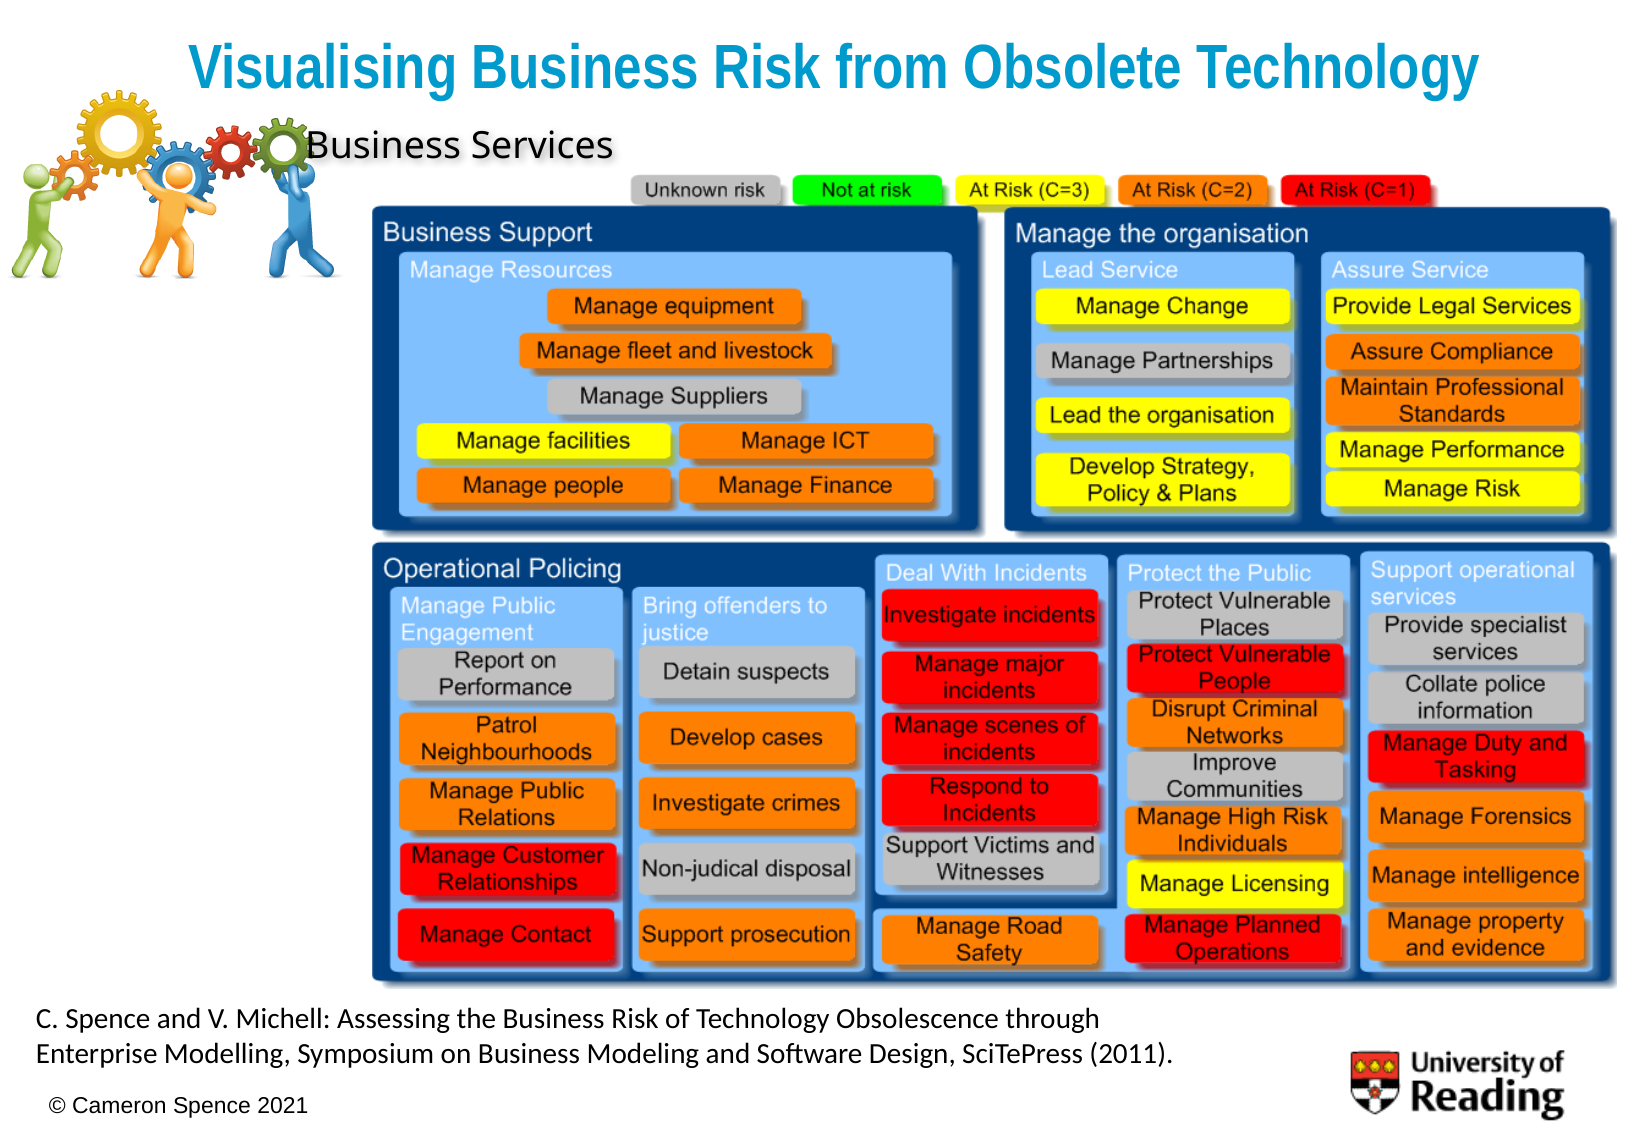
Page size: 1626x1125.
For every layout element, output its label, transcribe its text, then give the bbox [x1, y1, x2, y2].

picture [371, 173, 1617, 990]
text_box Business Services [349, 113, 629, 174]
picture [1345, 1046, 1569, 1125]
picture [4, 89, 346, 280]
text_box C. Spence and V. Michell: Assessing the Business Risk of Technology Obsolescence through Enterprise Modelling, Symposium on Business Modeling and Software Design, SciTePress (2011). [21, 992, 1213, 1077]
title Visualising Business Risk from Obsolete Technology [44, 0, 1625, 103]
